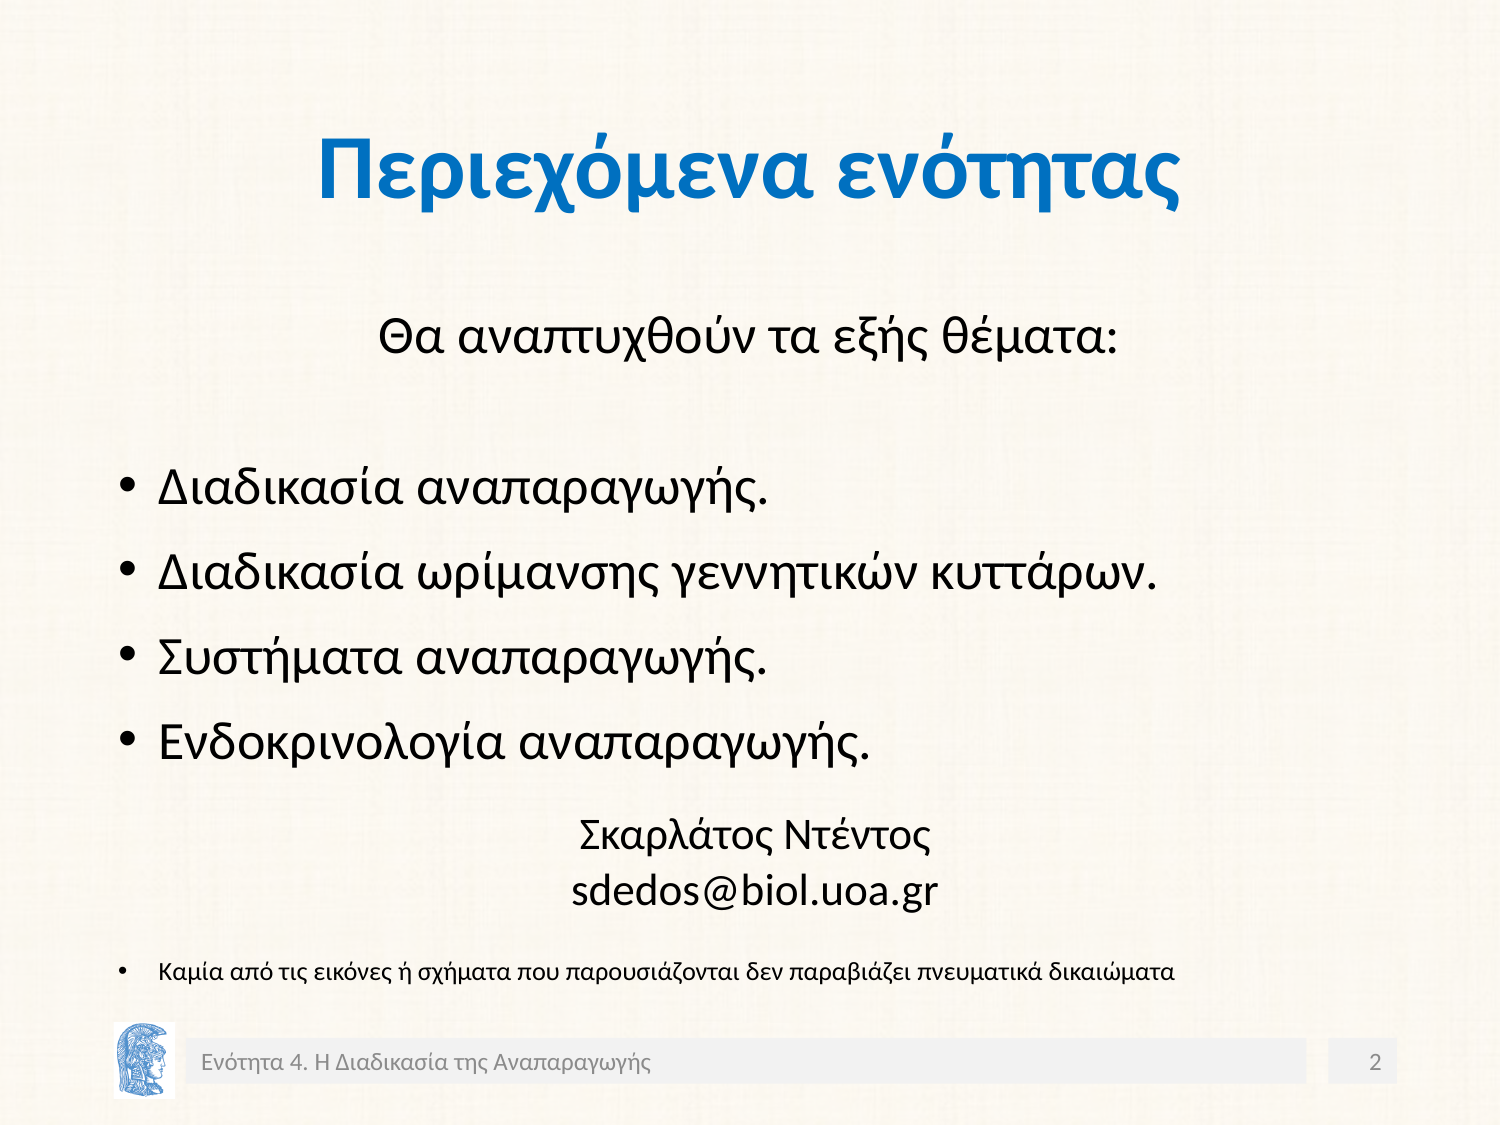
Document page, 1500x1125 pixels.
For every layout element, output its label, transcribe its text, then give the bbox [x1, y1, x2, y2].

slide_number 2 [1328, 1037, 1397, 1084]
picture [113, 1022, 176, 1099]
list Θα αναπτυχθούν τα εξής θέματα: Διαδικασία αναπαραγωγής. Διαδικασία ωρίμανσης γεννητικών κυττάρων. Συστήματα αναπαραγωγής. Ενδοκρινολογία αναπαραγωγής. Σκαρλάτος Ντέντος sdedos@biol.uoa.gr Καμία από τις εικόνες ή σχήματα που παρουσιάζονται δεν παραβιάζει πνευματικά δικαιώματα [103, 299, 1397, 1014]
title Περιεχόμενα ενότητας [103, 59, 1397, 278]
footer Ενότητα 4. Η Διαδικασία της Αναπαραγωγής [185, 1037, 1307, 1084]
